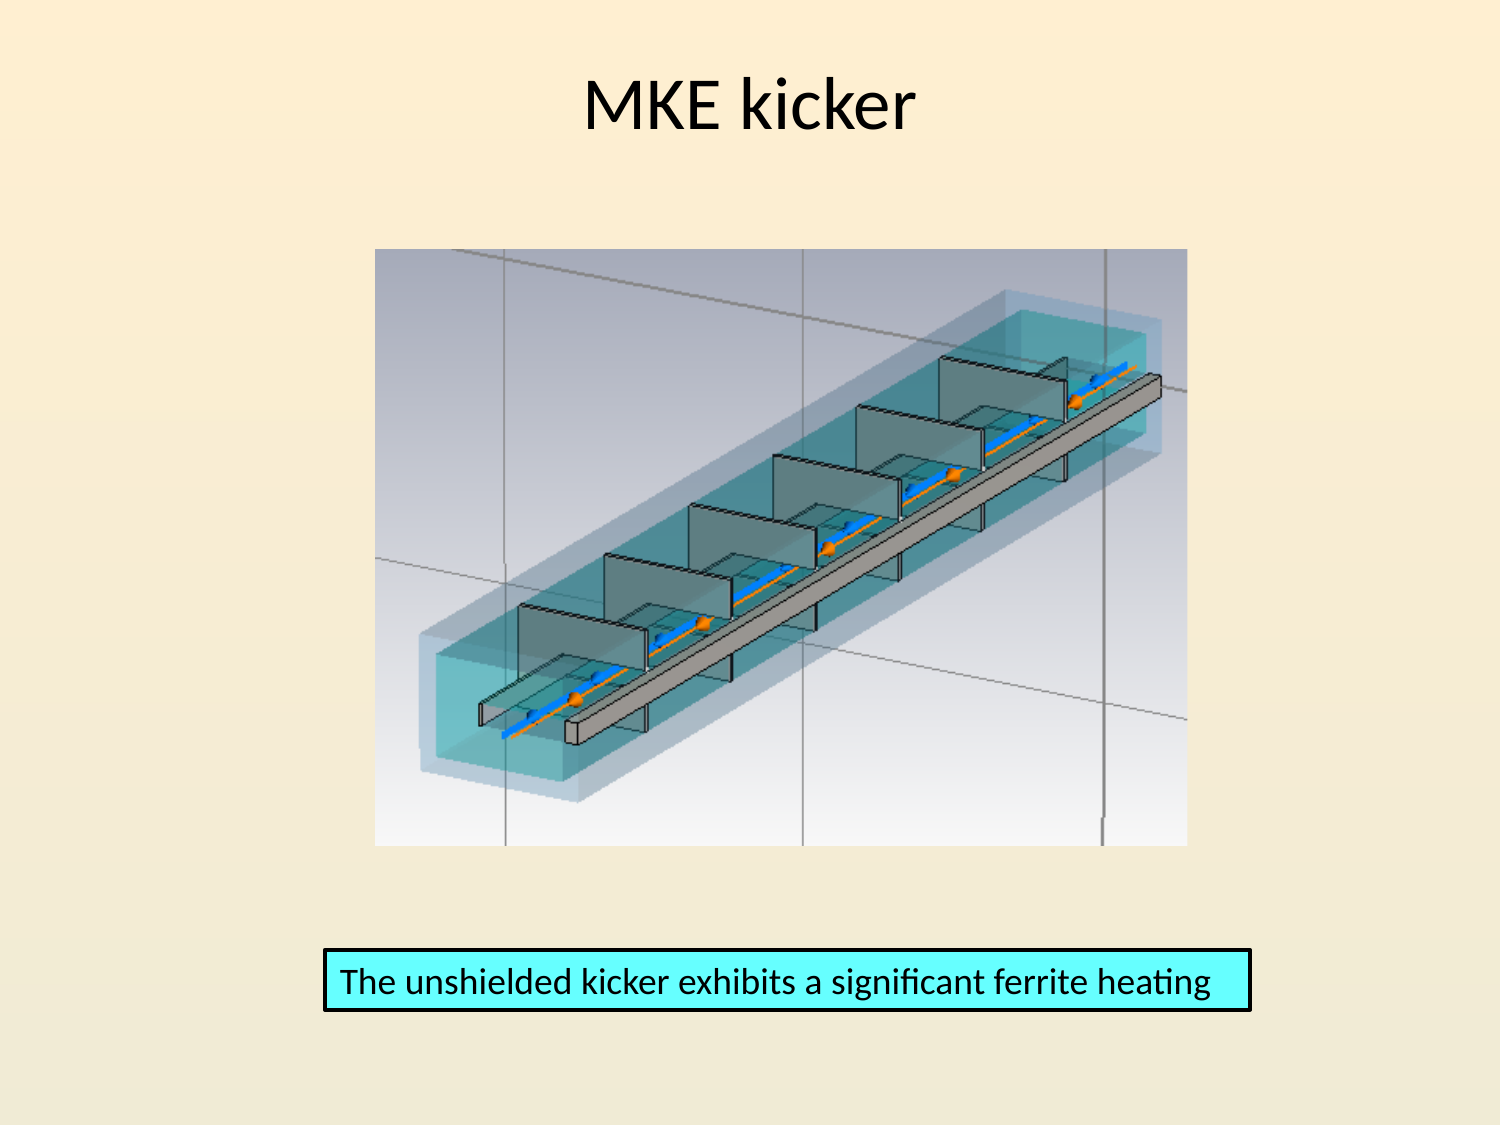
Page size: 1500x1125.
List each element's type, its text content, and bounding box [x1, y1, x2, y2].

title MKE kicker [0, 12, 1500, 188]
text_box The unshielded kicker exhibits a significant ferrite heating [324, 949, 1250, 1010]
picture [374, 249, 1188, 846]
